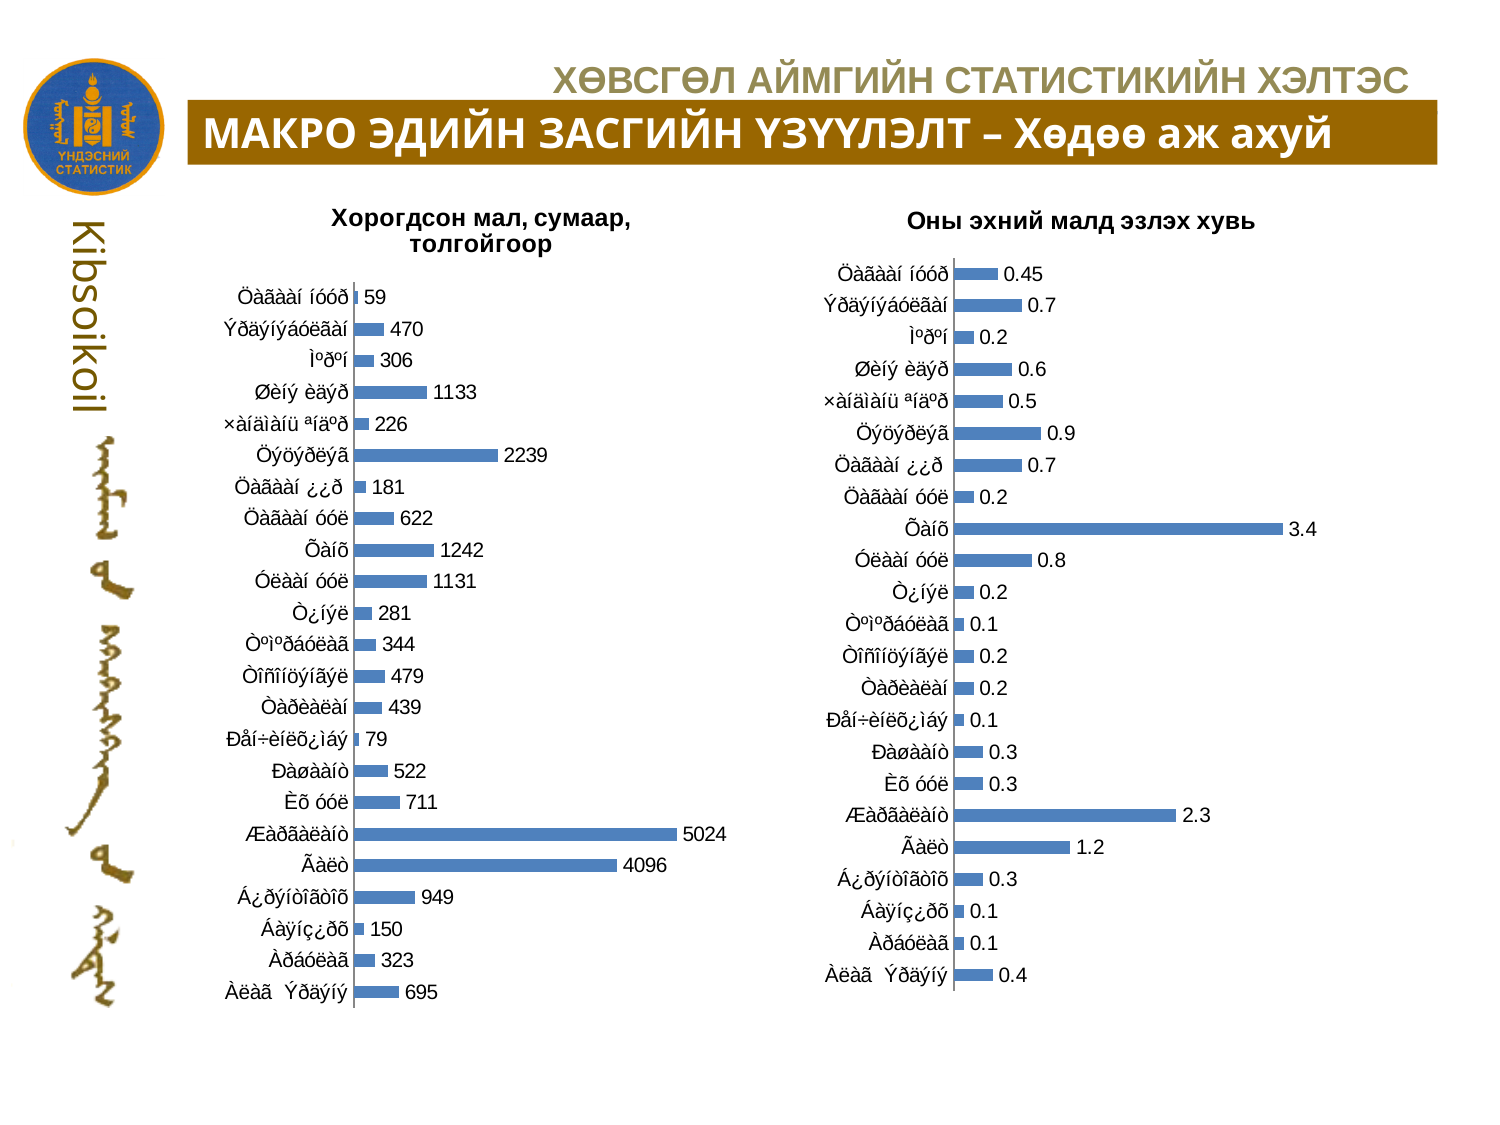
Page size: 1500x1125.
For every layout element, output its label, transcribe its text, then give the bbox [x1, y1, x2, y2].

title ХӨВСГӨЛ АЙМГИЙН СТАТИСТИКИЙН ХЭЛТЭС [75, 45, 1425, 113]
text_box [10, 58, 178, 1102]
text_box МАКРО ЭДИЙН ЗАСГИЙН ҮЗҮҮЛЭЛТ – Хөдөө аж ахуй [187, 99, 1438, 165]
chart [812, 174, 1352, 1008]
chart [212, 153, 792, 1125]
